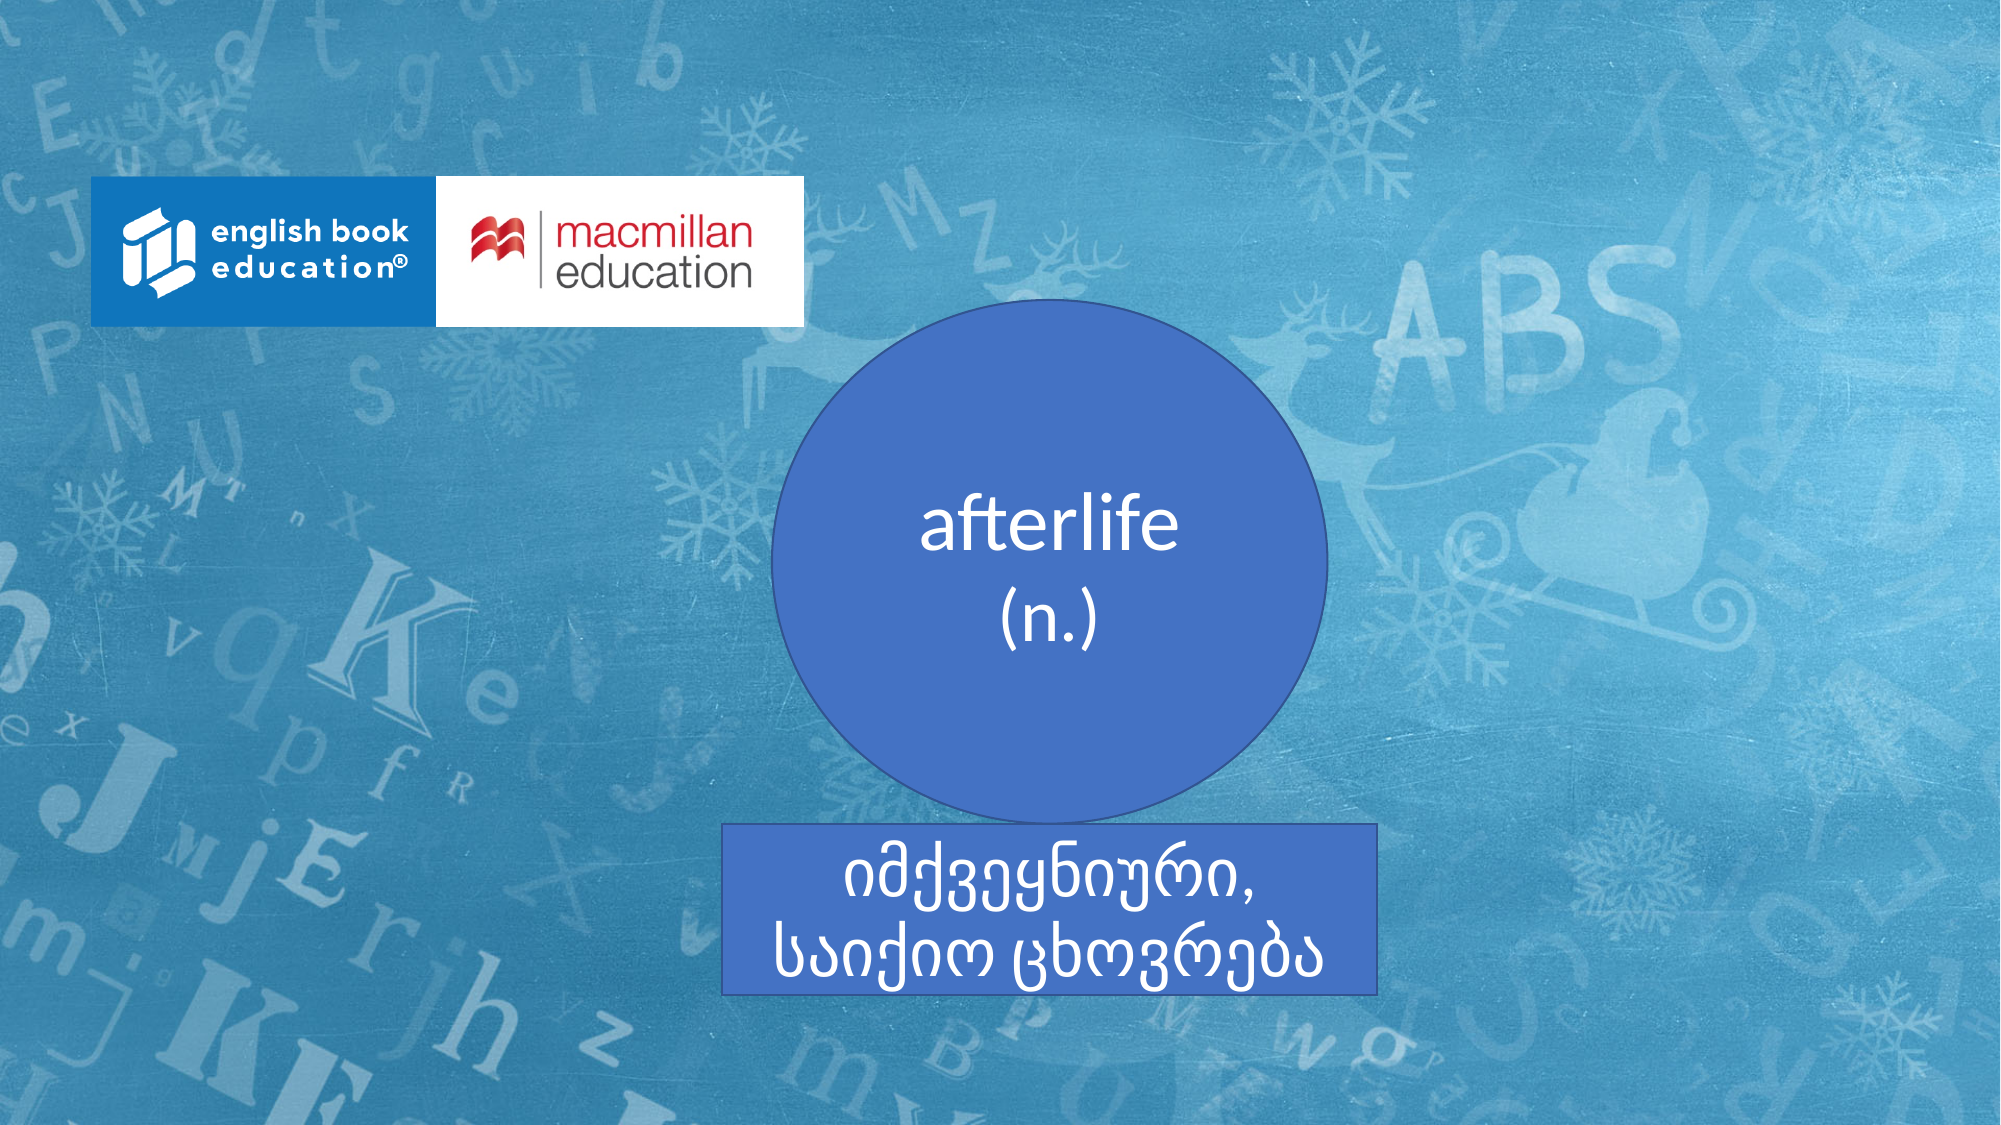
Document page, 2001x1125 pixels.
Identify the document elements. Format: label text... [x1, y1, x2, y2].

text_box იმქვეყნიური, საიქიო ცხოვრება [721, 823, 1378, 996]
text_box [0, 277, 2000, 675]
picture [0, 0, 2001, 1125]
text_box afterlife (n.) [770, 298, 1329, 823]
